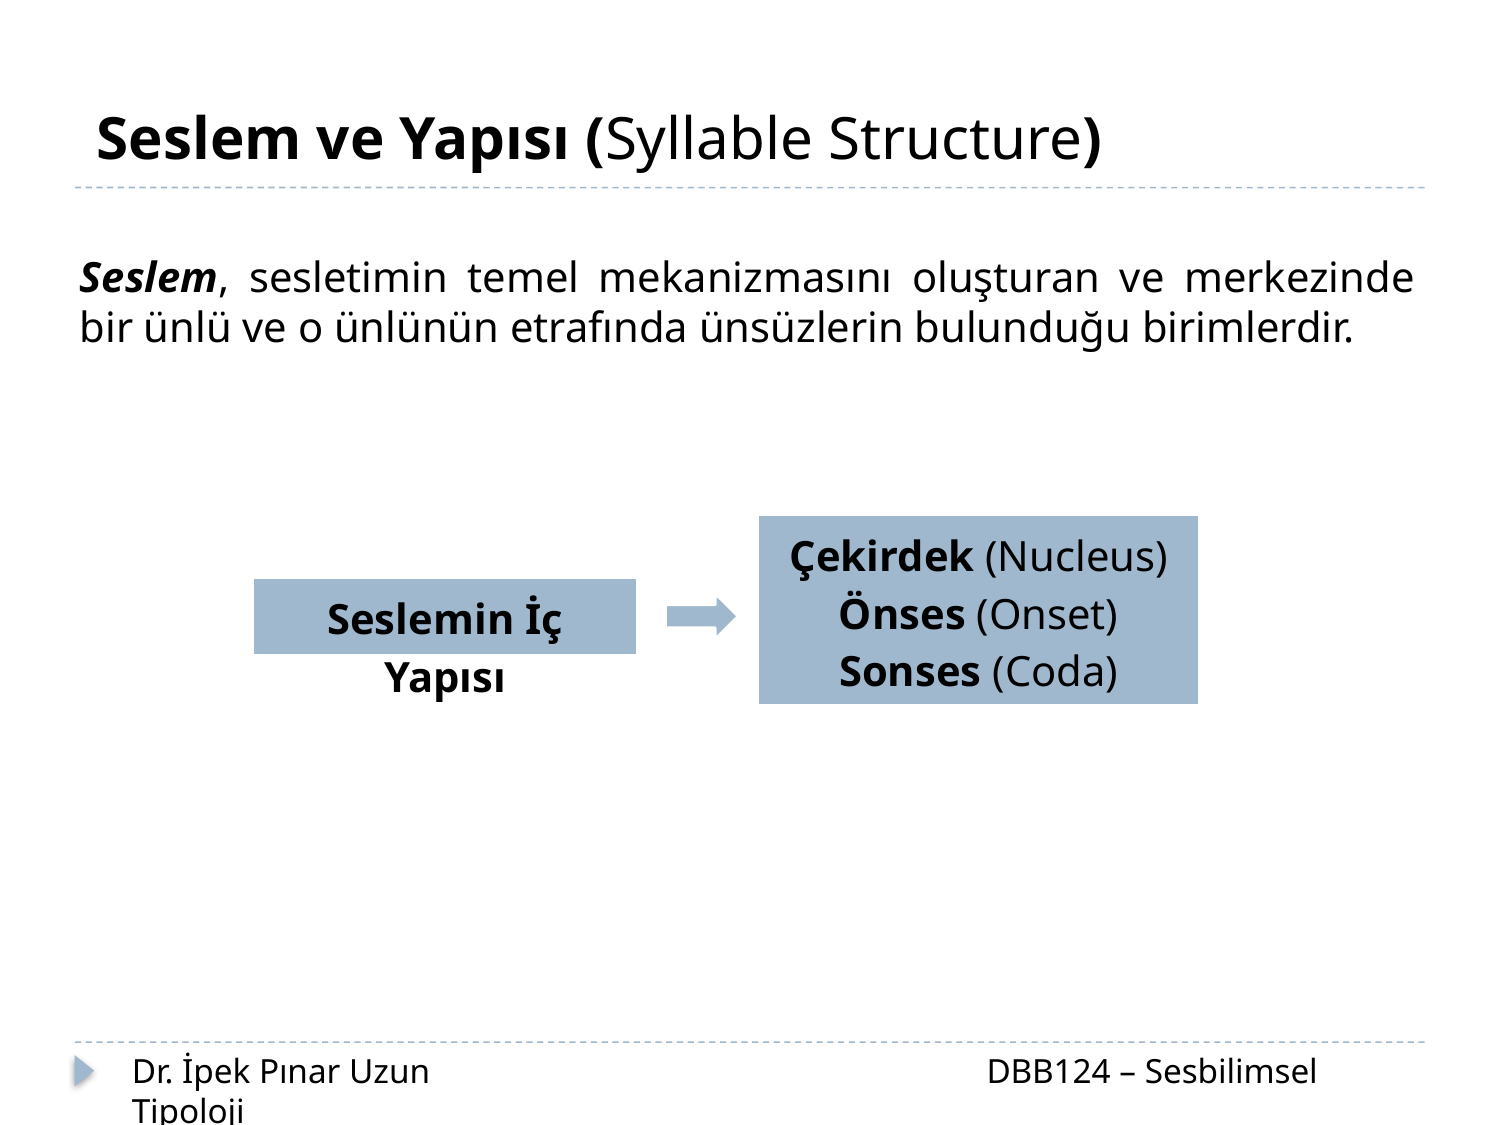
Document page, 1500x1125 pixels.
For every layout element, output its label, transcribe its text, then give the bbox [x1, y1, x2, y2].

text_box Seslem, sesletimin temel mekanizmasını oluşturan ve merkezinde bir ünlü ve o ünlünün etrafında ünsüzlerin bulunduğu birimlerdir. [64, 243, 1430, 359]
text_box Seslem ve Yapısı (Syllable Structure) [82, 93, 1395, 179]
text_box Dr. İpek Pınar Uzun DBB124 – Sesbilimsel Tipoloji [117, 1042, 1430, 1125]
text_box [253, 514, 1200, 705]
